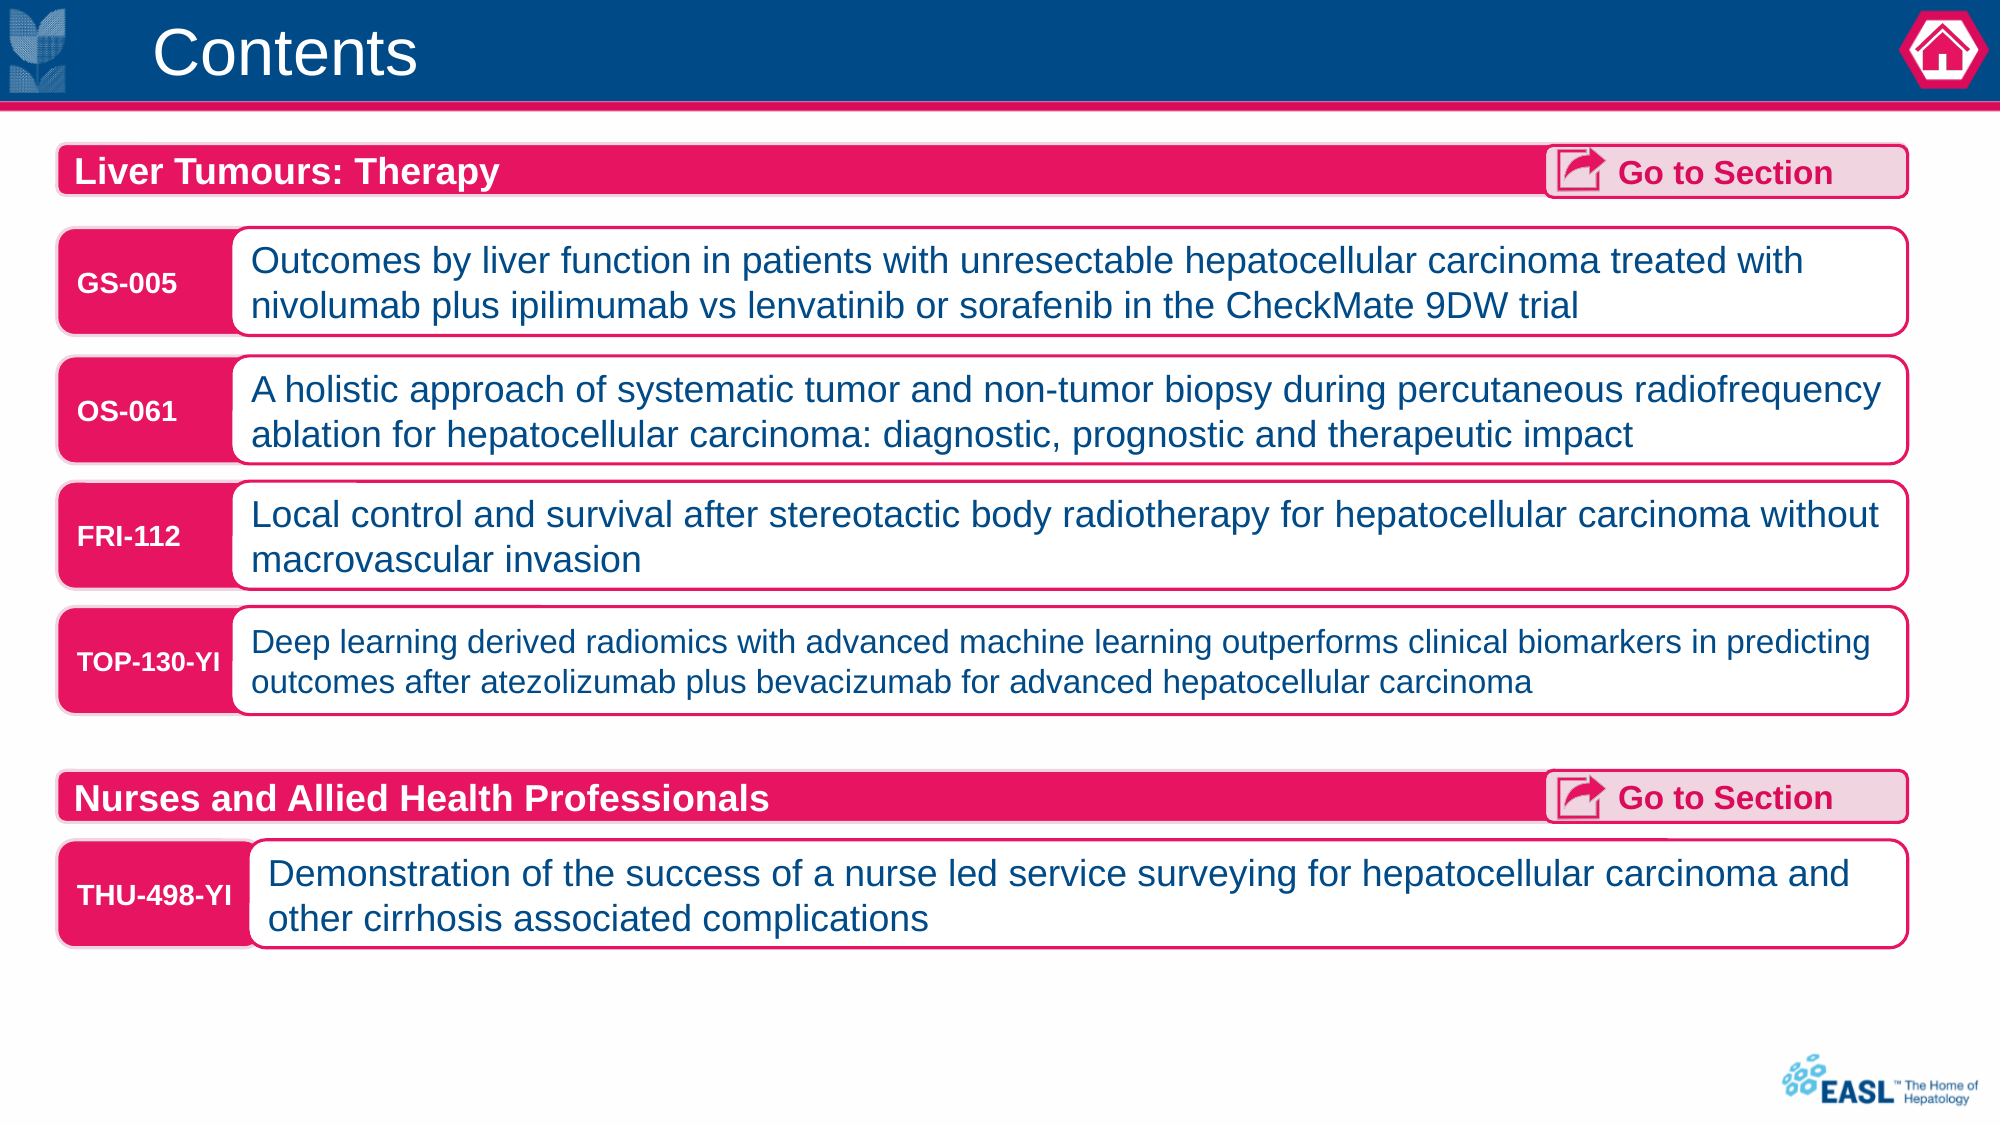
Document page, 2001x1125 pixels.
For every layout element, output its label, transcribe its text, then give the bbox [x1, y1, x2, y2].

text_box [56, 769, 1909, 825]
picture [0, 0, 2000, 1125]
text_box THU-498-YI [55, 838, 255, 950]
text_box Outcomes by liver function in patients with unresectable hepatocellular carcinoma treated with nivolumab plus ipilimumab vs lenvatinib or sorafenib in the CheckMate 9DW trial [229, 225, 1910, 338]
text_box OS-061 [55, 354, 245, 466]
text_box GS-005 [55, 225, 245, 338]
text_box TOP-130-YI [55, 604, 246, 717]
text_box Demonstration of the success of a nurse led service surveying for hepatocellular carcinoma and other cirrhosis associated complications [246, 838, 1910, 950]
text_box A holistic approach of systematic tumor and non-tumor biopsy during percutaneous radiofrequency ablation for hepatocellular carcinoma: diagnostic, prognostic and therapeutic impact [229, 354, 1910, 466]
text_box Local control and survival after stereotactic body radiotherapy for hepatocellular carcinoma without macrovascular invasion [229, 479, 1910, 591]
title Contents [137, 0, 1863, 123]
text_box FRI-112 [55, 479, 245, 591]
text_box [56, 141, 1909, 198]
text_box Deep learning derived radiomics with advanced machine learning outperforms clinical biomarkers in predicting outcomes after atezolizumab plus bevacizumab for advanced hepatocellular carcinoma [229, 604, 1910, 717]
